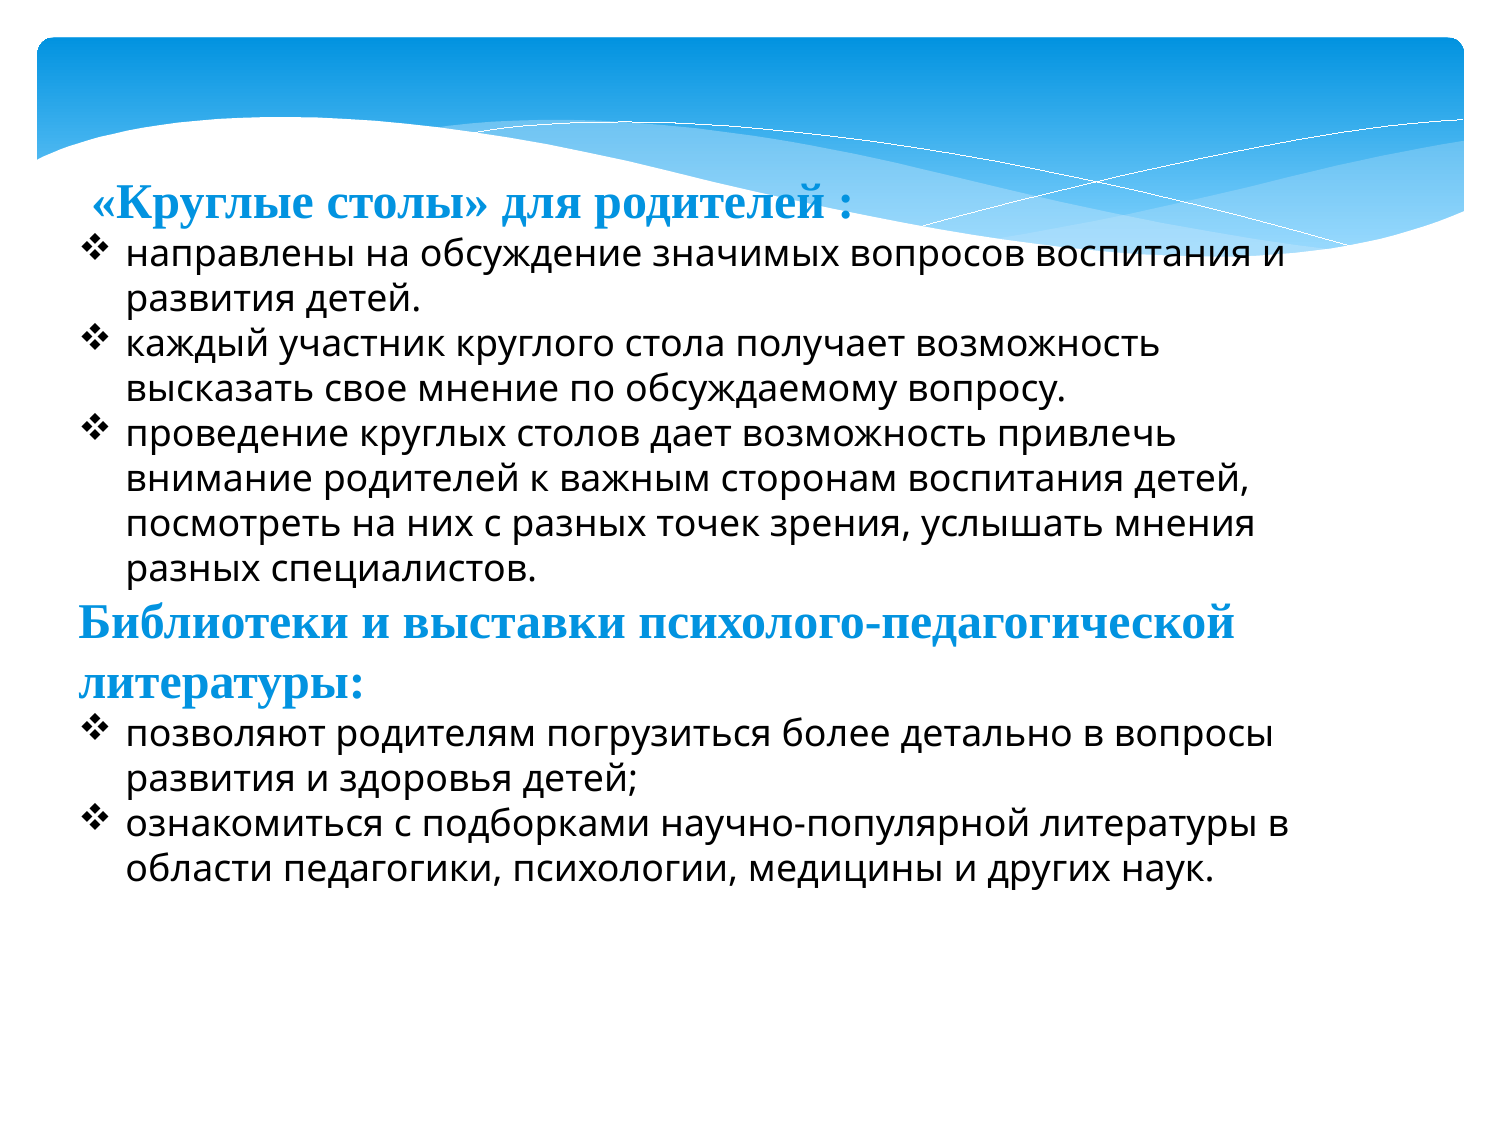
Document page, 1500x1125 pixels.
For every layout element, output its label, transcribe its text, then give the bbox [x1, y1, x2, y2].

text_box «Круглые столы» для родителей : направлены на обсуждение значимых вопросов воспитания и развития детей. каждый участник круглого стола получает возможность высказать свое мнение по обсуждаемому вопросу. проведение круглых столов дает возможность привлечь внимание родителей к важным сторонам воспитания детей, посмотреть на них с разных точек зрения, услышать мнения разных специалистов. Библиотеки и выставки психолого-педагогической литературы: позволяют родителям погрузиться более детально в вопросы развития и здоровья детей; ознакомиться с подборками научно-популярной литературы в области педагогики, психологии, медицины и других наук. [63, 161, 1317, 896]
